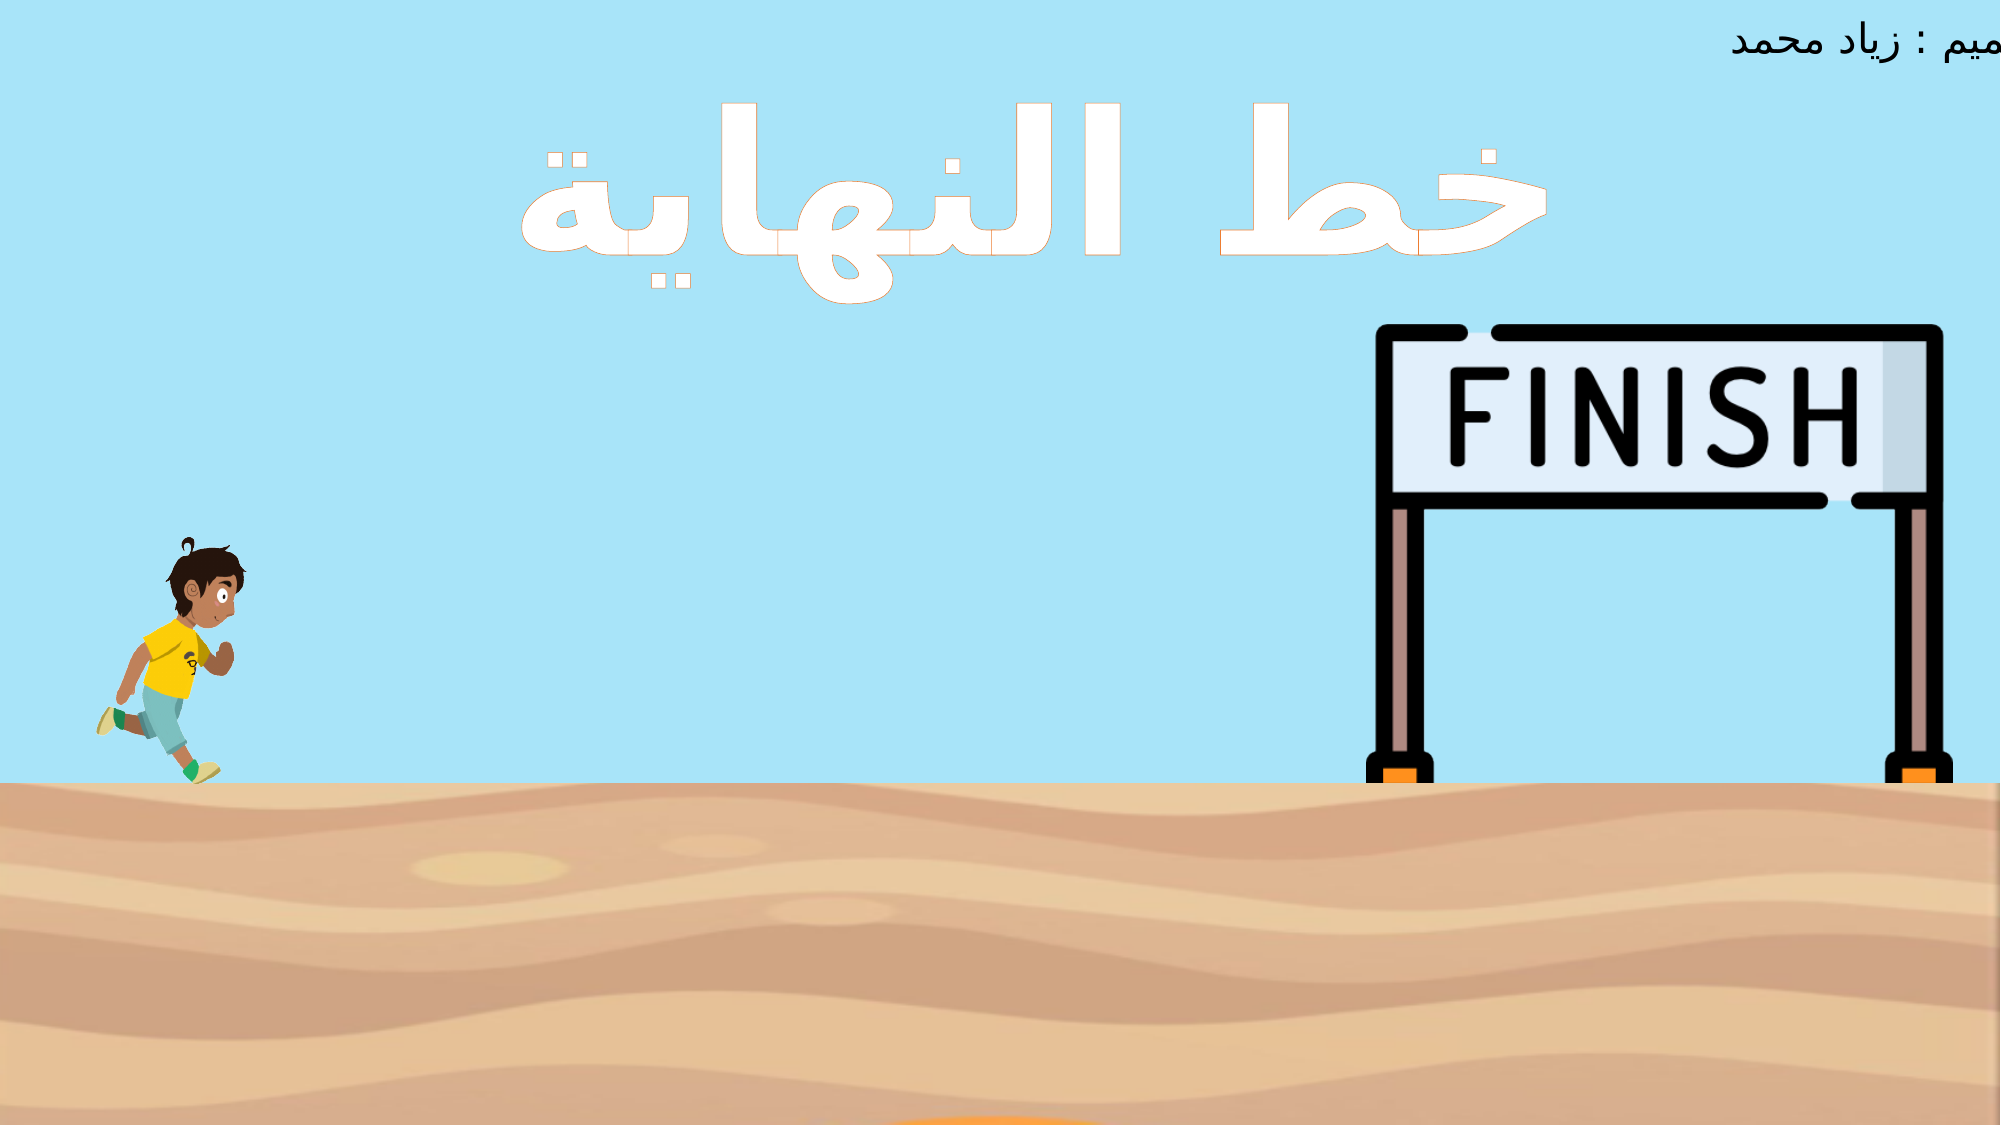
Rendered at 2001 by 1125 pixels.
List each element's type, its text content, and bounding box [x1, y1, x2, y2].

picture [0, 269, 2000, 1125]
text_box خط النهاية [384, 47, 1690, 303]
